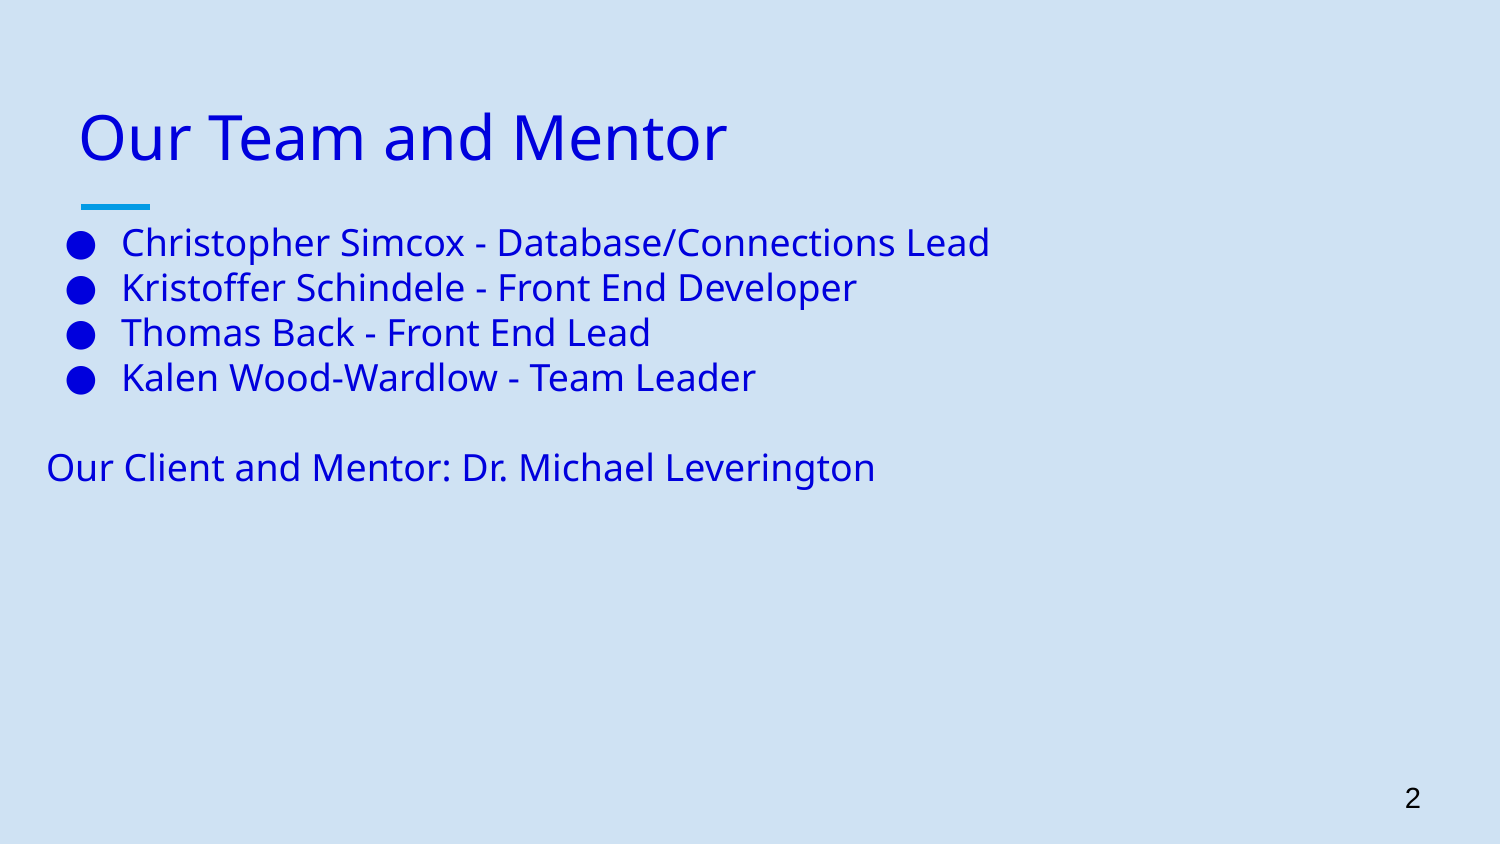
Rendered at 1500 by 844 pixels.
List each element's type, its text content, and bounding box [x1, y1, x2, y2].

slide_number ‹#› [1389, 764, 1480, 830]
title Our Team and Mentor [63, 75, 1437, 188]
title Christopher Simcox - Database/Connections Lead Kristoffer Schindele - Front End Developer Thomas Back - Front End Lead Kalen Wood-Wardlow - Team Leader Our Client and Mentor: Dr. Michael Leverington [30, 304, 1500, 504]
